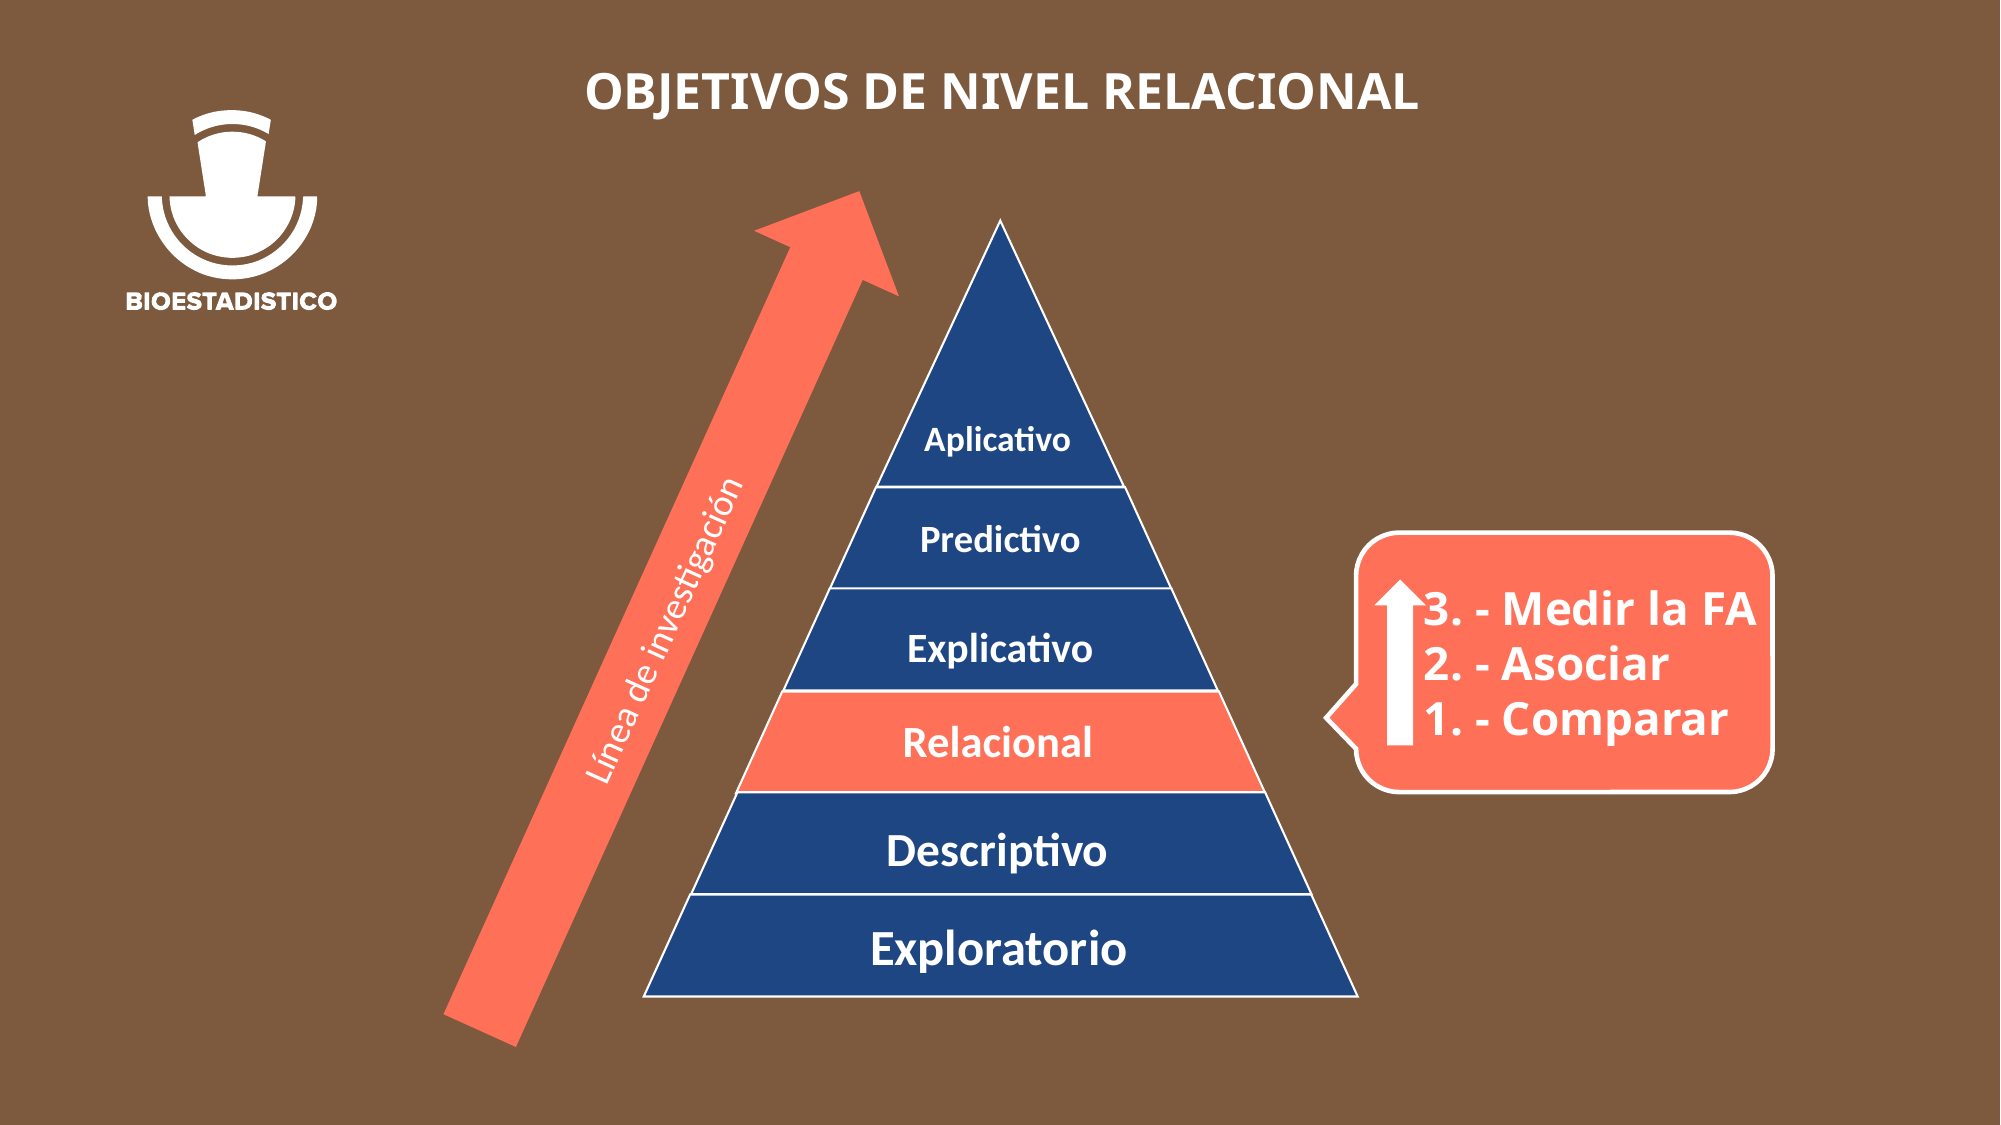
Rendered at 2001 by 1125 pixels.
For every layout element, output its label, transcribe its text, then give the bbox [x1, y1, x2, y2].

text_box 3. - Medir la FA 2. - Asociar 1. - Comparar [1409, 572, 1773, 753]
text_box Línea de investigación [442, 189, 874, 1049]
text_box [1324, 531, 1774, 794]
text_box OBJETIVOS DE NIVEL RELACIONAL [569, 52, 1435, 127]
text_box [874, 220, 1124, 485]
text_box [691, 792, 1312, 894]
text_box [829, 485, 1172, 588]
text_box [643, 894, 1358, 997]
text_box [735, 688, 1266, 792]
text_box [1371, 577, 1429, 747]
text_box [126, 110, 337, 311]
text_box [783, 588, 1218, 688]
